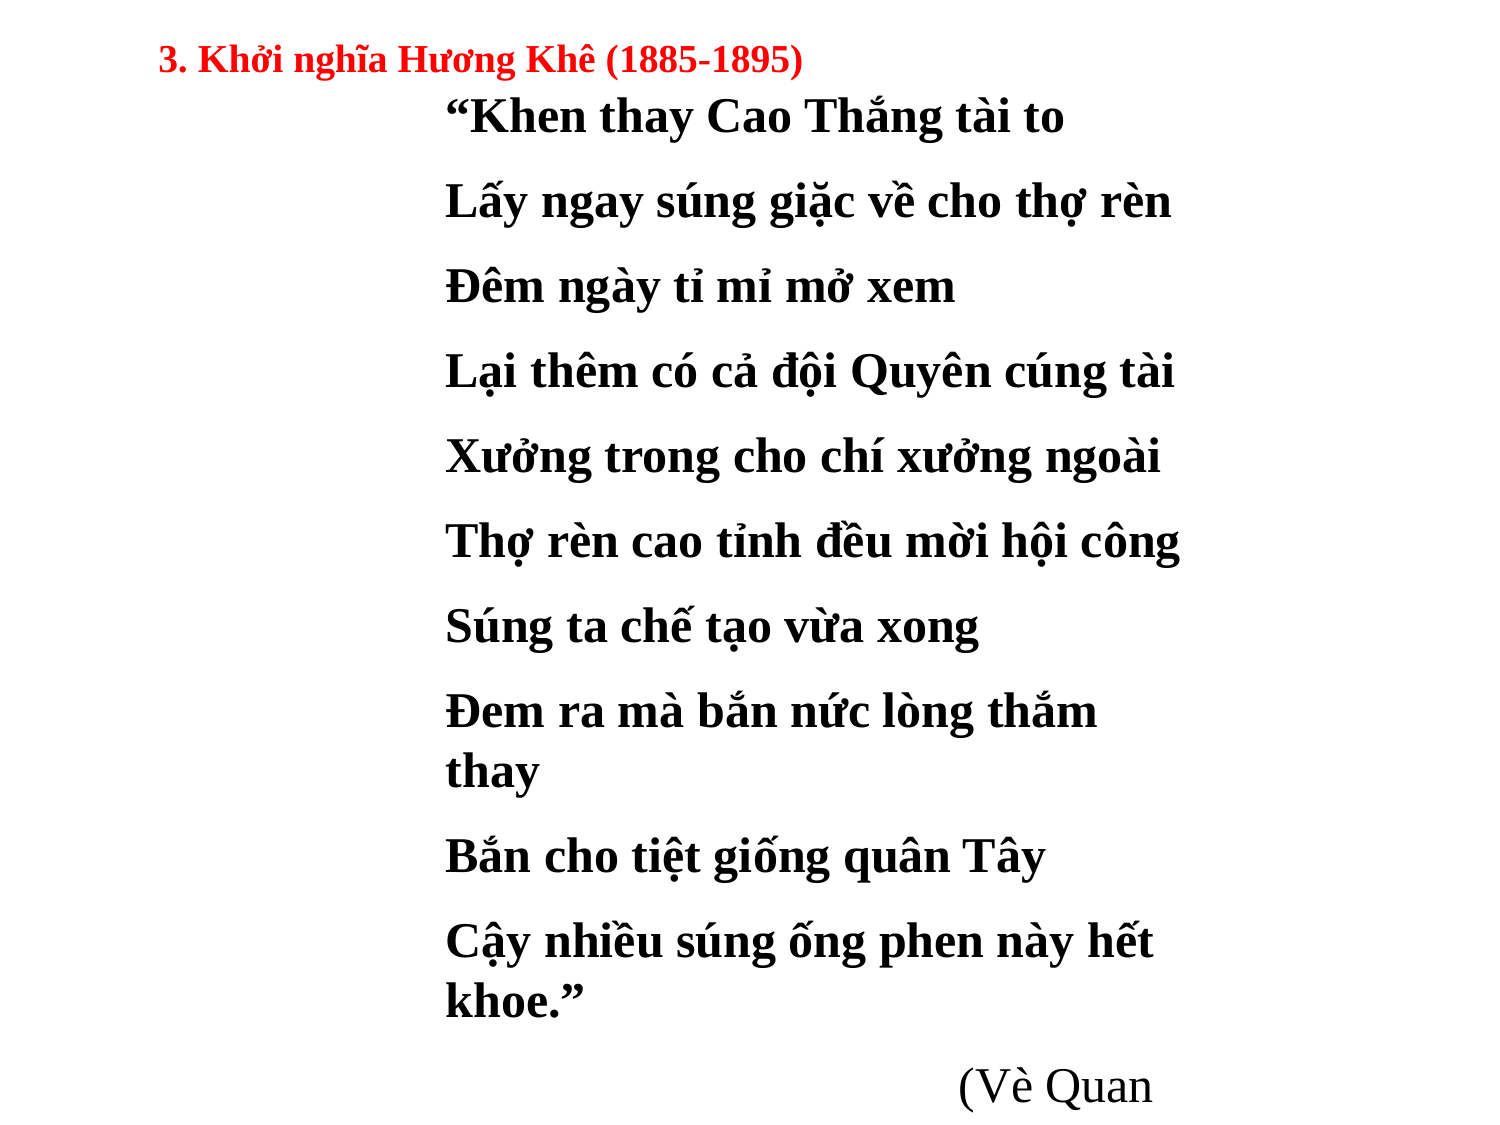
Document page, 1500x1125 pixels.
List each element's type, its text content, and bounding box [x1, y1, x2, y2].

title 3. Khởi nghĩa Hương Khê (1885-1895) [0, 24, 963, 88]
text_box “Khen thay Cao Thắng tài to Lấy ngay súng giặc về cho thợ rèn Đêm ngày tỉ mỉ mở xem Lại thêm có cả đội Quyên cúng tài Xưởng trong cho chí xưởng ngoài Thợ rèn cao tỉnh đều mời hội công Súng ta chế tạo vừa xong Đem ra mà bắn nức lòng thắm thay Bắn cho tiệt giống quân Tây Cậy nhiều súng ống phen này hết khoe.” (Vè Quan Đình) [431, 74, 1219, 1125]
